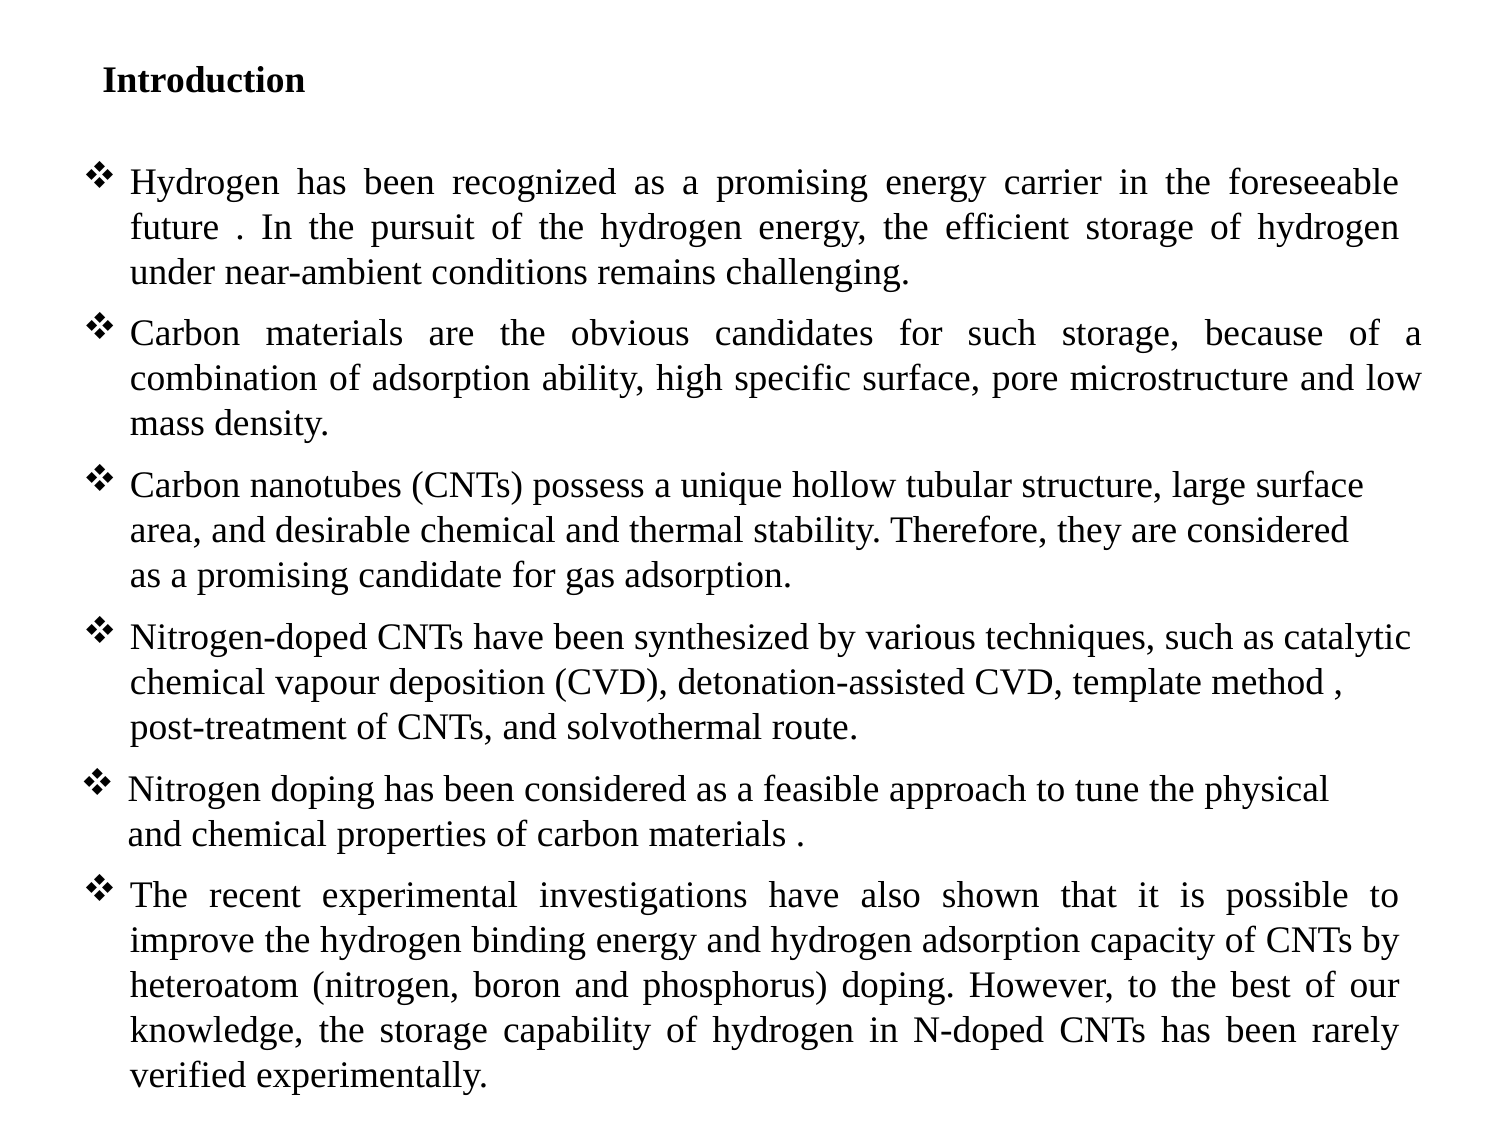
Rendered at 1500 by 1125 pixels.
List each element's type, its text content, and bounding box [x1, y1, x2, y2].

text_box Nitrogen doping has been considered as a feasible approach to tune the physical and chemical properties of carbon materials . [65, 756, 1389, 862]
text_box Introduction [87, 47, 321, 108]
text_box Nitrogen-doped CNTs have been synthesized by various techniques, such as catalytic chemical vapour deposition (CVD), detonation-assisted CVD, template method , post-treatment of CNTs, and solvothermal route. [68, 604, 1439, 755]
text_box Carbon nanotubes (CNTs) possess a unique hollow tubular structure, large surface area, and desirable chemical and thermal stability. Therefore, they are considered as a promising candidate for gas adsorption. [68, 452, 1396, 603]
text_box Hydrogen has been recognized as a promising energy carrier in the foreseeable future . In the pursuit of the hydrogen energy, the efficient storage of hydrogen under near-ambient conditions remains challenging. [68, 149, 1416, 300]
text_box Carbon materials are the obvious candidates for such storage, because of a combination of adsorption ability, high specific surface, pore microstructure and low mass density. [68, 300, 1439, 451]
text_box The recent experimental investigations have also shown that it is possible to improve the hydrogen binding energy and hydrogen adsorption capacity of CNTs by heteroatom (nitrogen, boron and phosphorus) doping. However, to the best of our knowledge, the storage capability of hydrogen in N-doped CNTs has been rarely verified experimentally. [68, 862, 1416, 1103]
